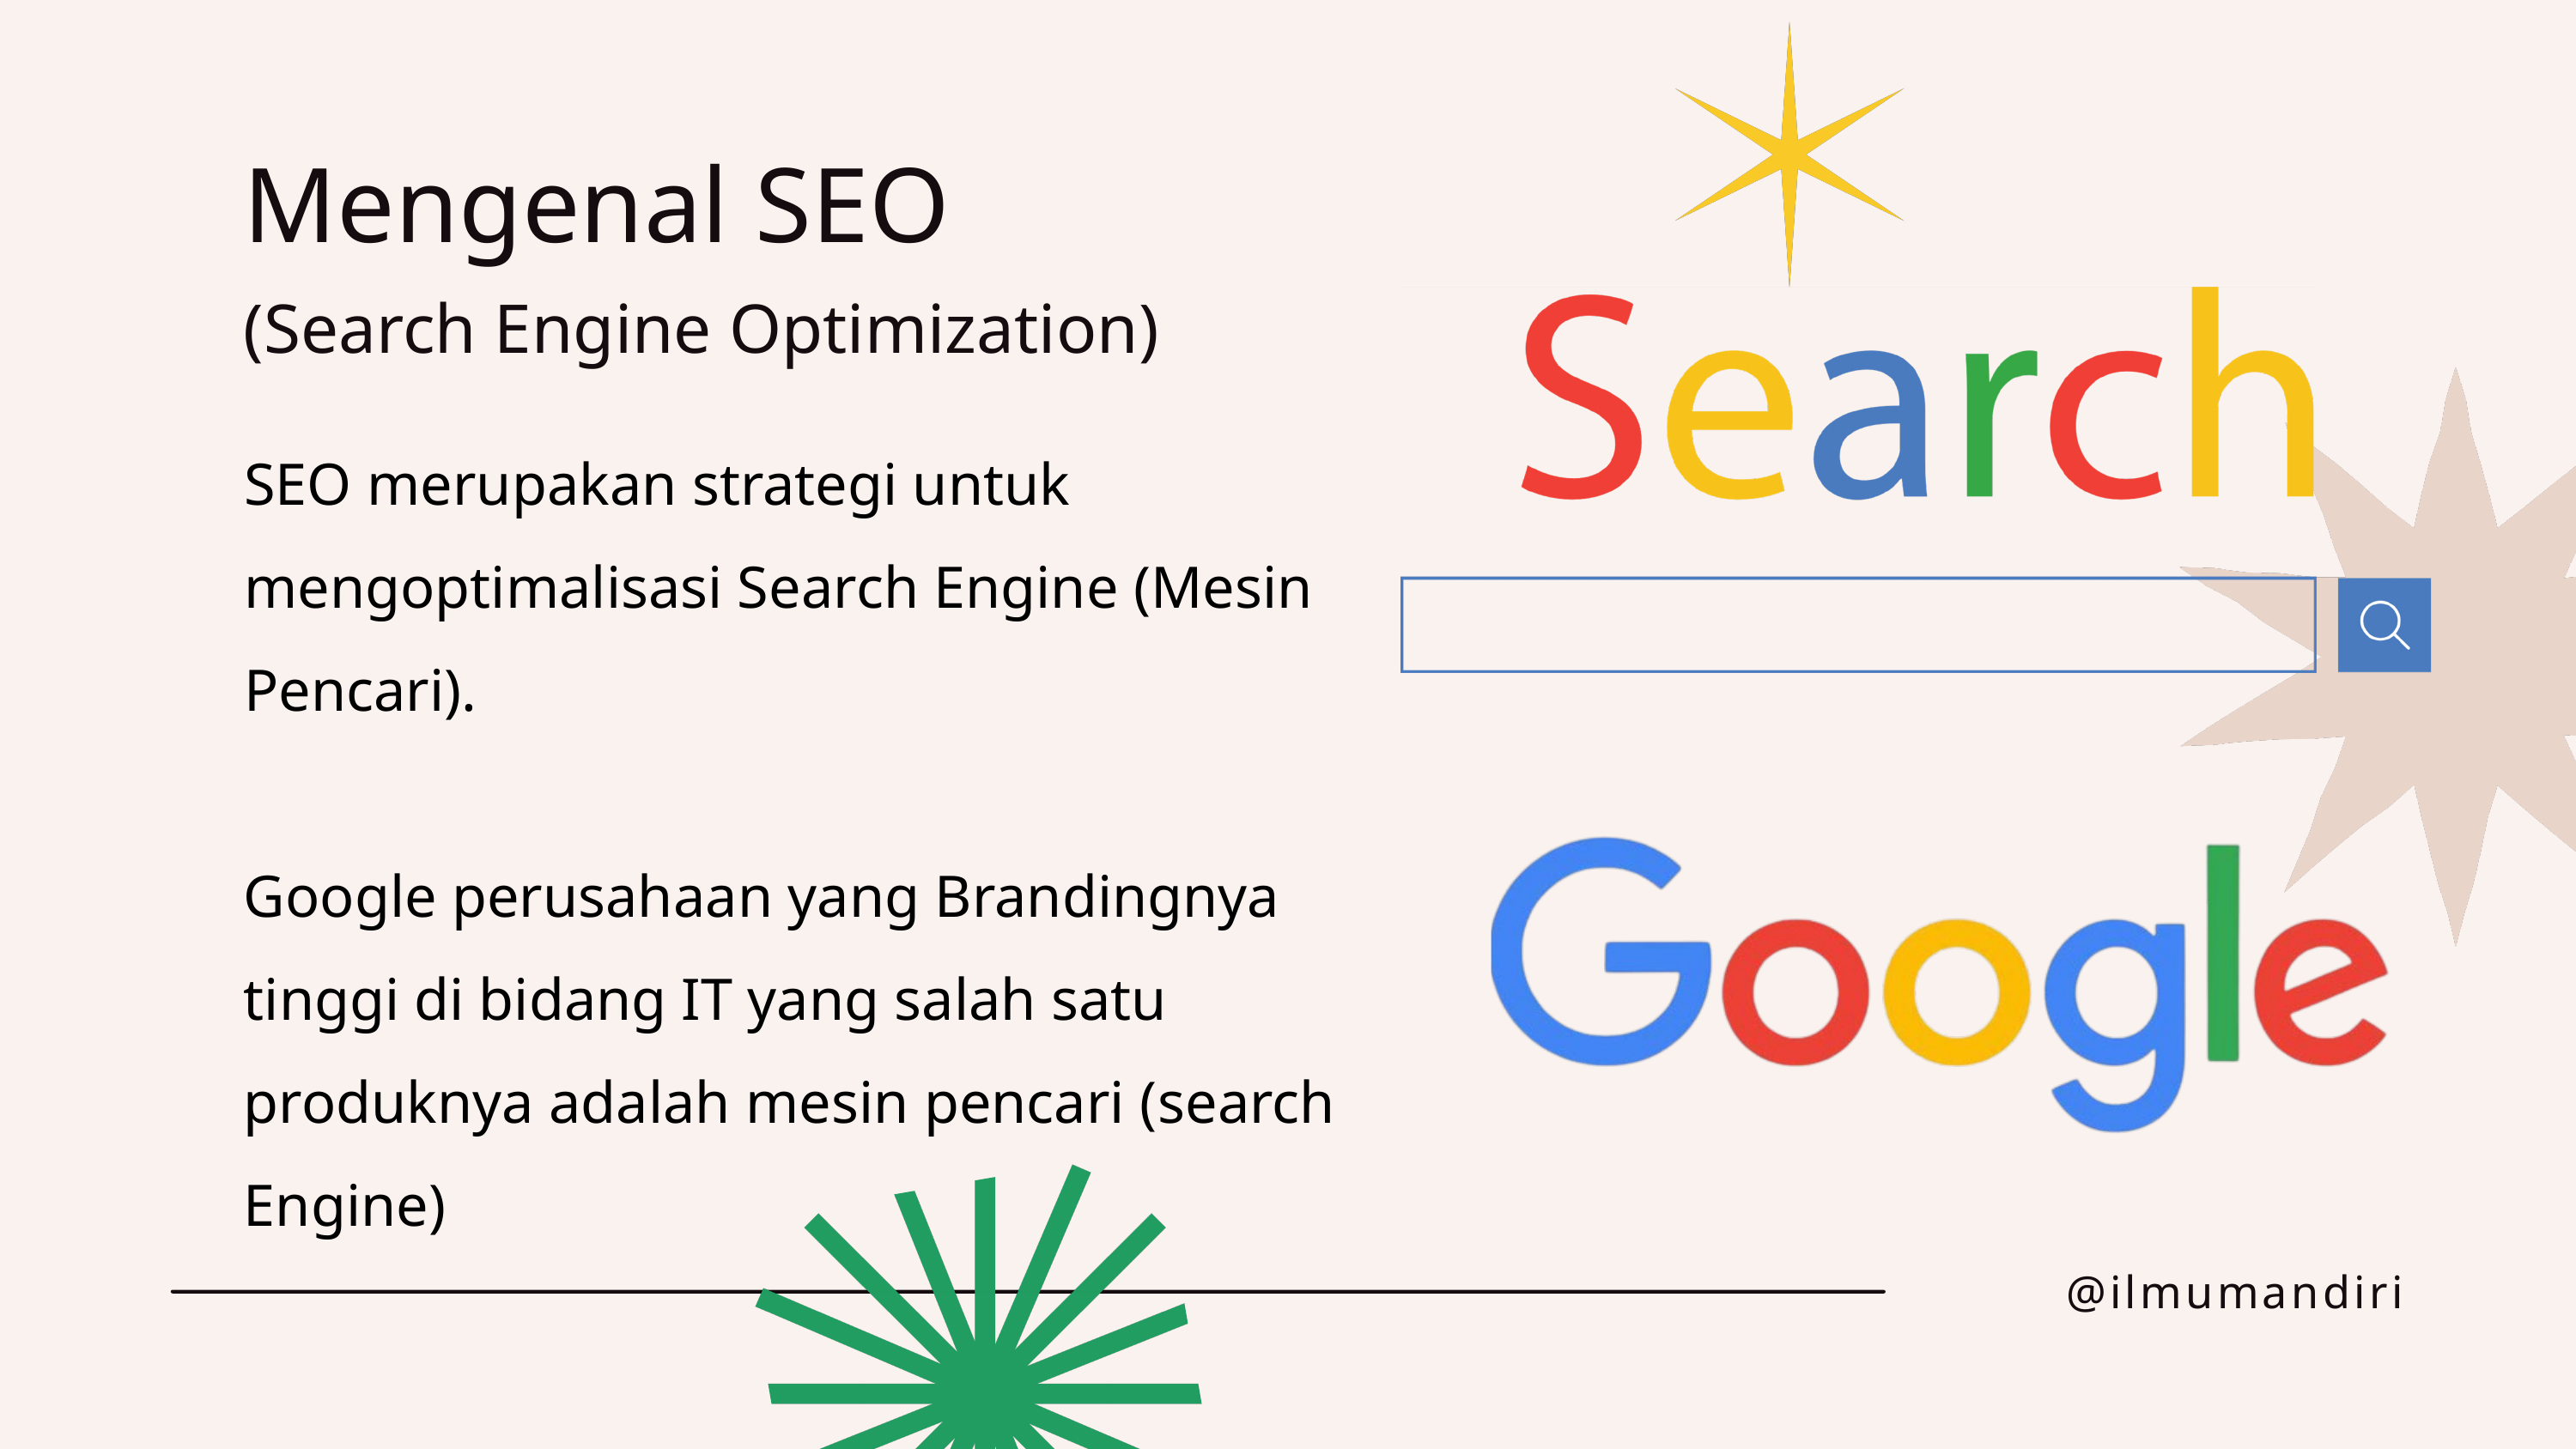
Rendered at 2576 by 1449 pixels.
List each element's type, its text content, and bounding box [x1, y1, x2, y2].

text_box [1674, 21, 1905, 287]
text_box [172, 1262, 2404, 1316]
text_box [1491, 730, 2404, 1244]
text_box SEO merupakan strategi untuk mengoptimalisasi Search Engine (Mesin Pencari). [244, 414, 1492, 724]
text_box [1400, 287, 2432, 673]
text_box [743, 1238, 1177, 1259]
text_box Google perusahaan yang Brandingnya tinggi di bidang IT yang salah satu produknya adalah mesin pencari (search Engine) [244, 825, 1401, 1238]
text_box [2179, 367, 2576, 947]
text_box Mengenal SEO [244, 131, 1115, 264]
text_box [757, 1325, 1210, 1449]
text_box (Search Engine Optimization) [244, 272, 1271, 367]
